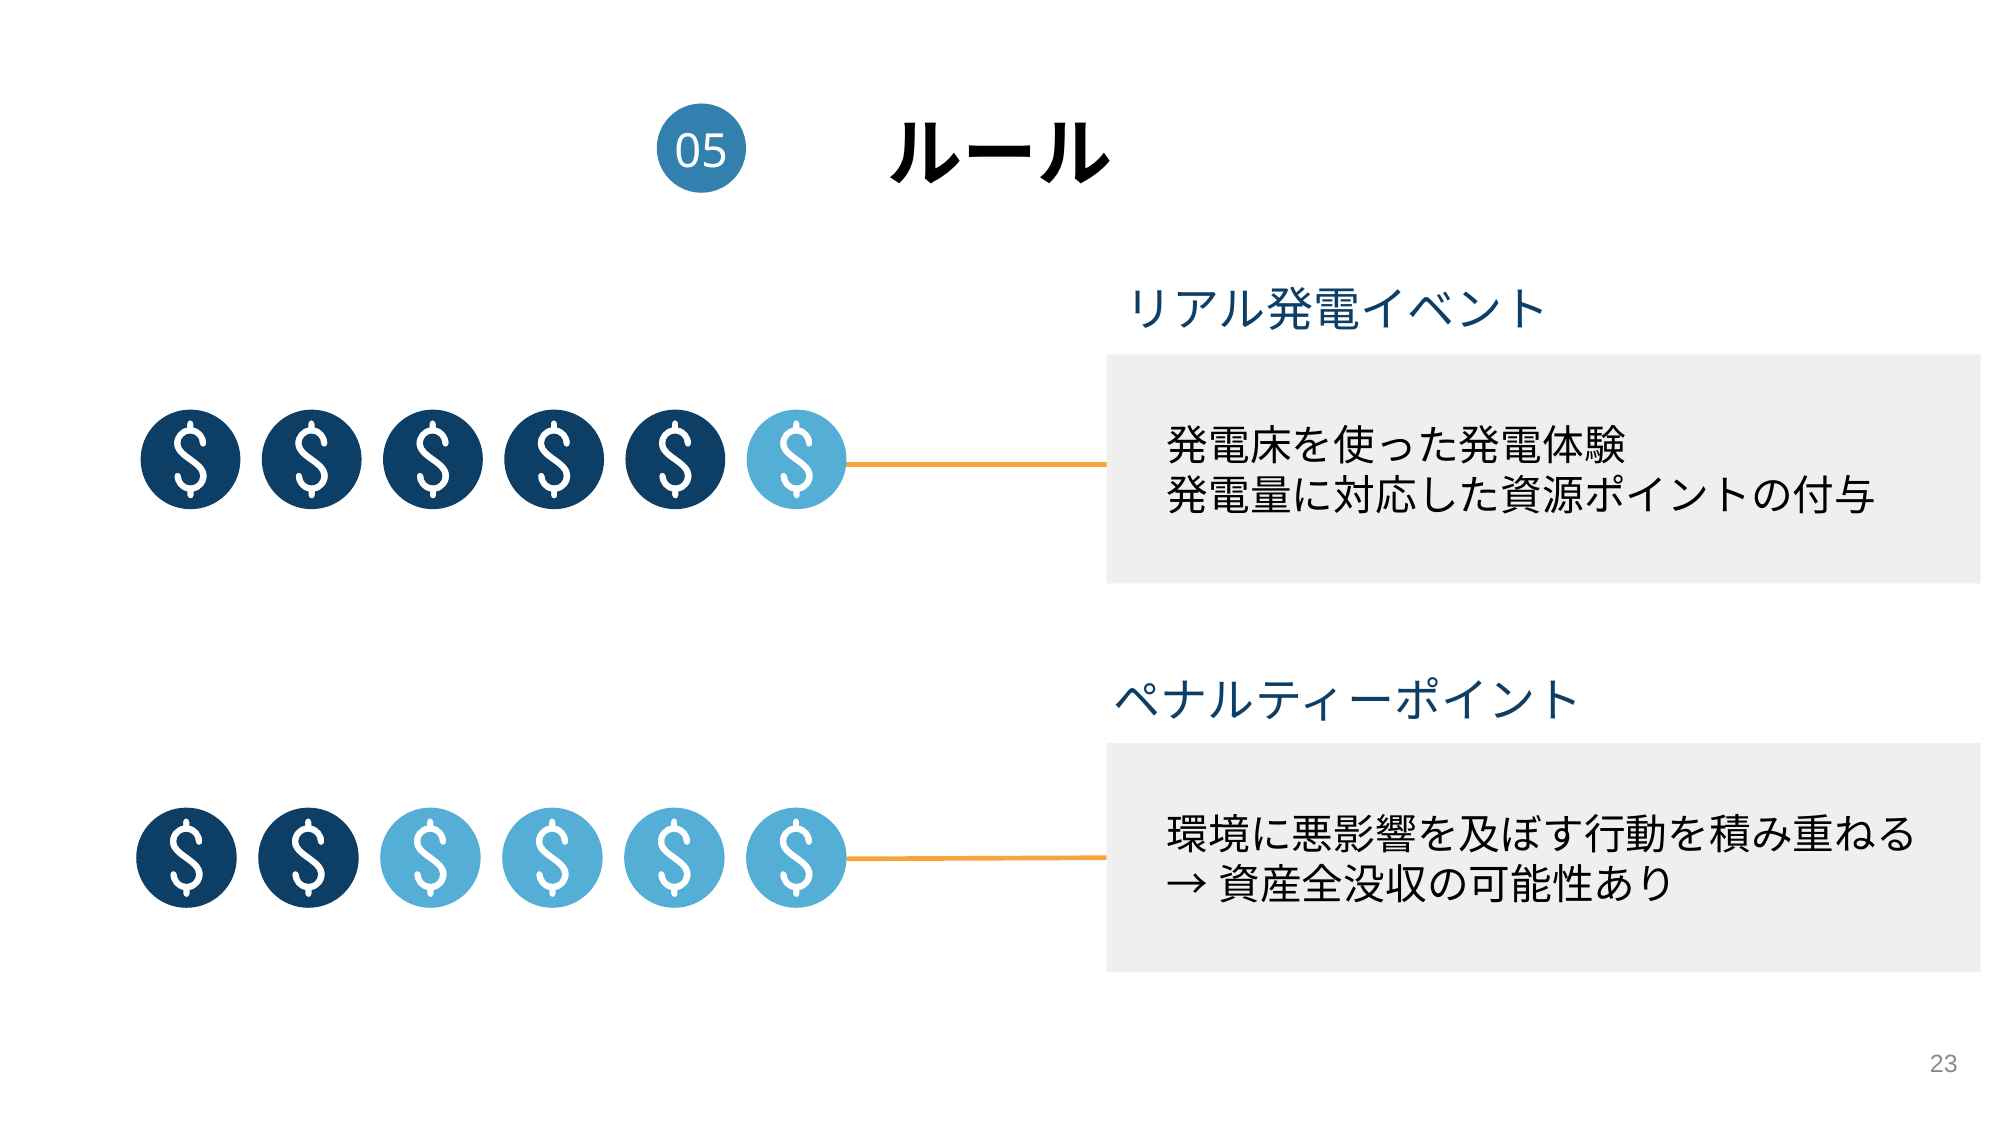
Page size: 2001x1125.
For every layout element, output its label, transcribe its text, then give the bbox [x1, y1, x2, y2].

text_box ペナルティーポイント [1056, 651, 1647, 746]
title ルール [39, 85, 1961, 211]
text_box リアル発電イベント [1067, 260, 1627, 355]
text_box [140, 409, 847, 510]
text_box 環境に悪影響を及ぼす行動を積み重ねる →資産全没収の可能性あり [1106, 743, 1981, 973]
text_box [135, 807, 847, 909]
text_box 発電床を使った発電体験 発電量に対応した資源ポイントの付与 [1106, 354, 1981, 584]
slide_number 23 [1853, 1019, 1974, 1106]
text_box 05 [656, 103, 747, 193]
